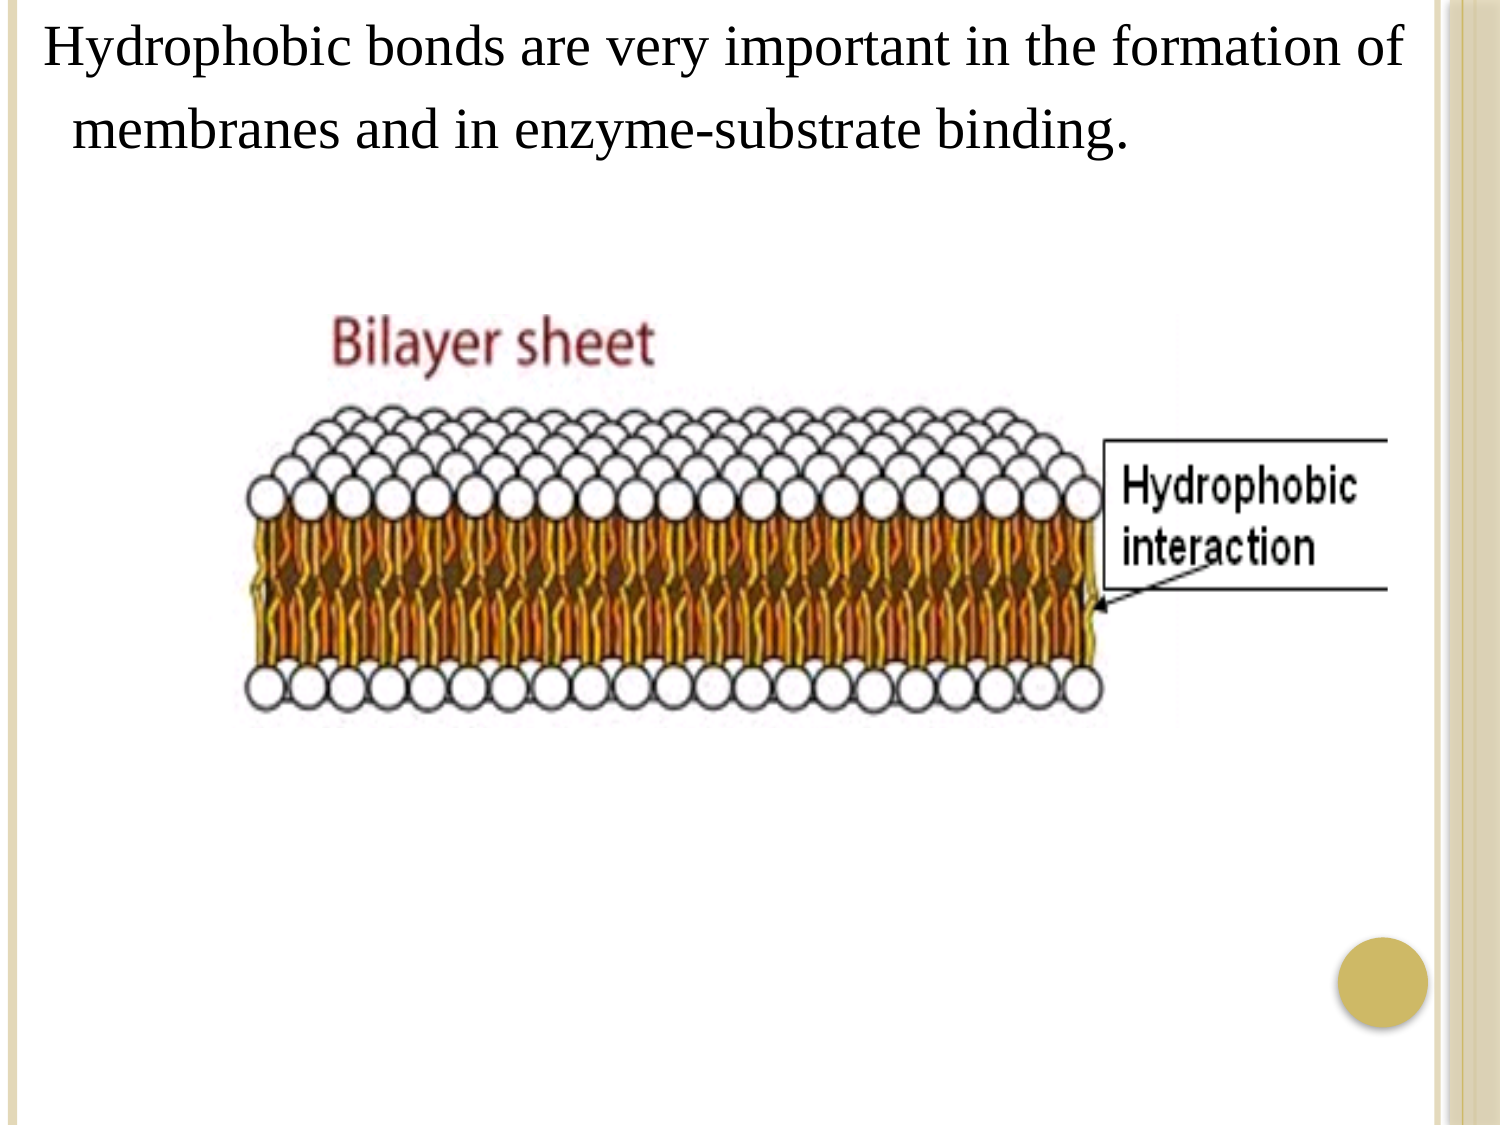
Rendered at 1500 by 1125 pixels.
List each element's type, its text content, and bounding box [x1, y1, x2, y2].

picture [123, 313, 1389, 729]
list Hydrophobic bonds are very important in the formation of membranes and in enzyme-substrate binding. [0, 0, 1500, 1125]
